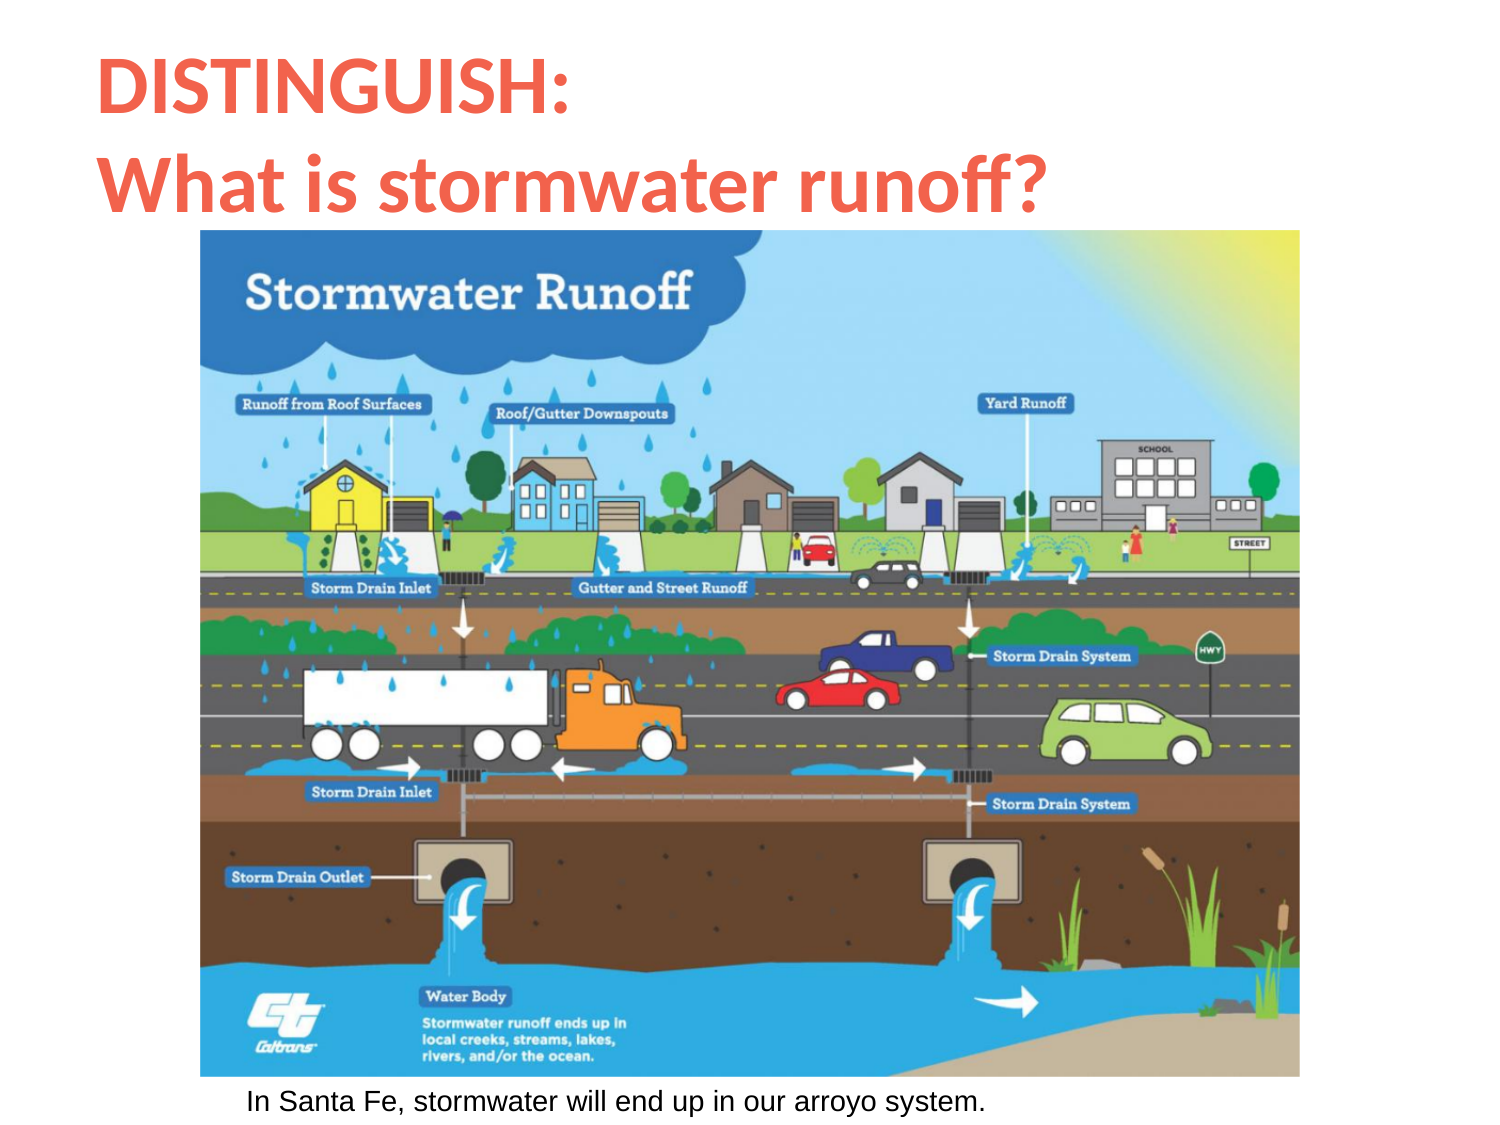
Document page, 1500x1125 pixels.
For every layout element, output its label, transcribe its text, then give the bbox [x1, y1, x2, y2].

text_box In Santa Fe, stormwater will end up in our arroyo system. [231, 1074, 1315, 1125]
picture [196, 227, 1304, 1081]
text_box DISTINGUISH: What is stormwater runoff? [81, 11, 1418, 249]
